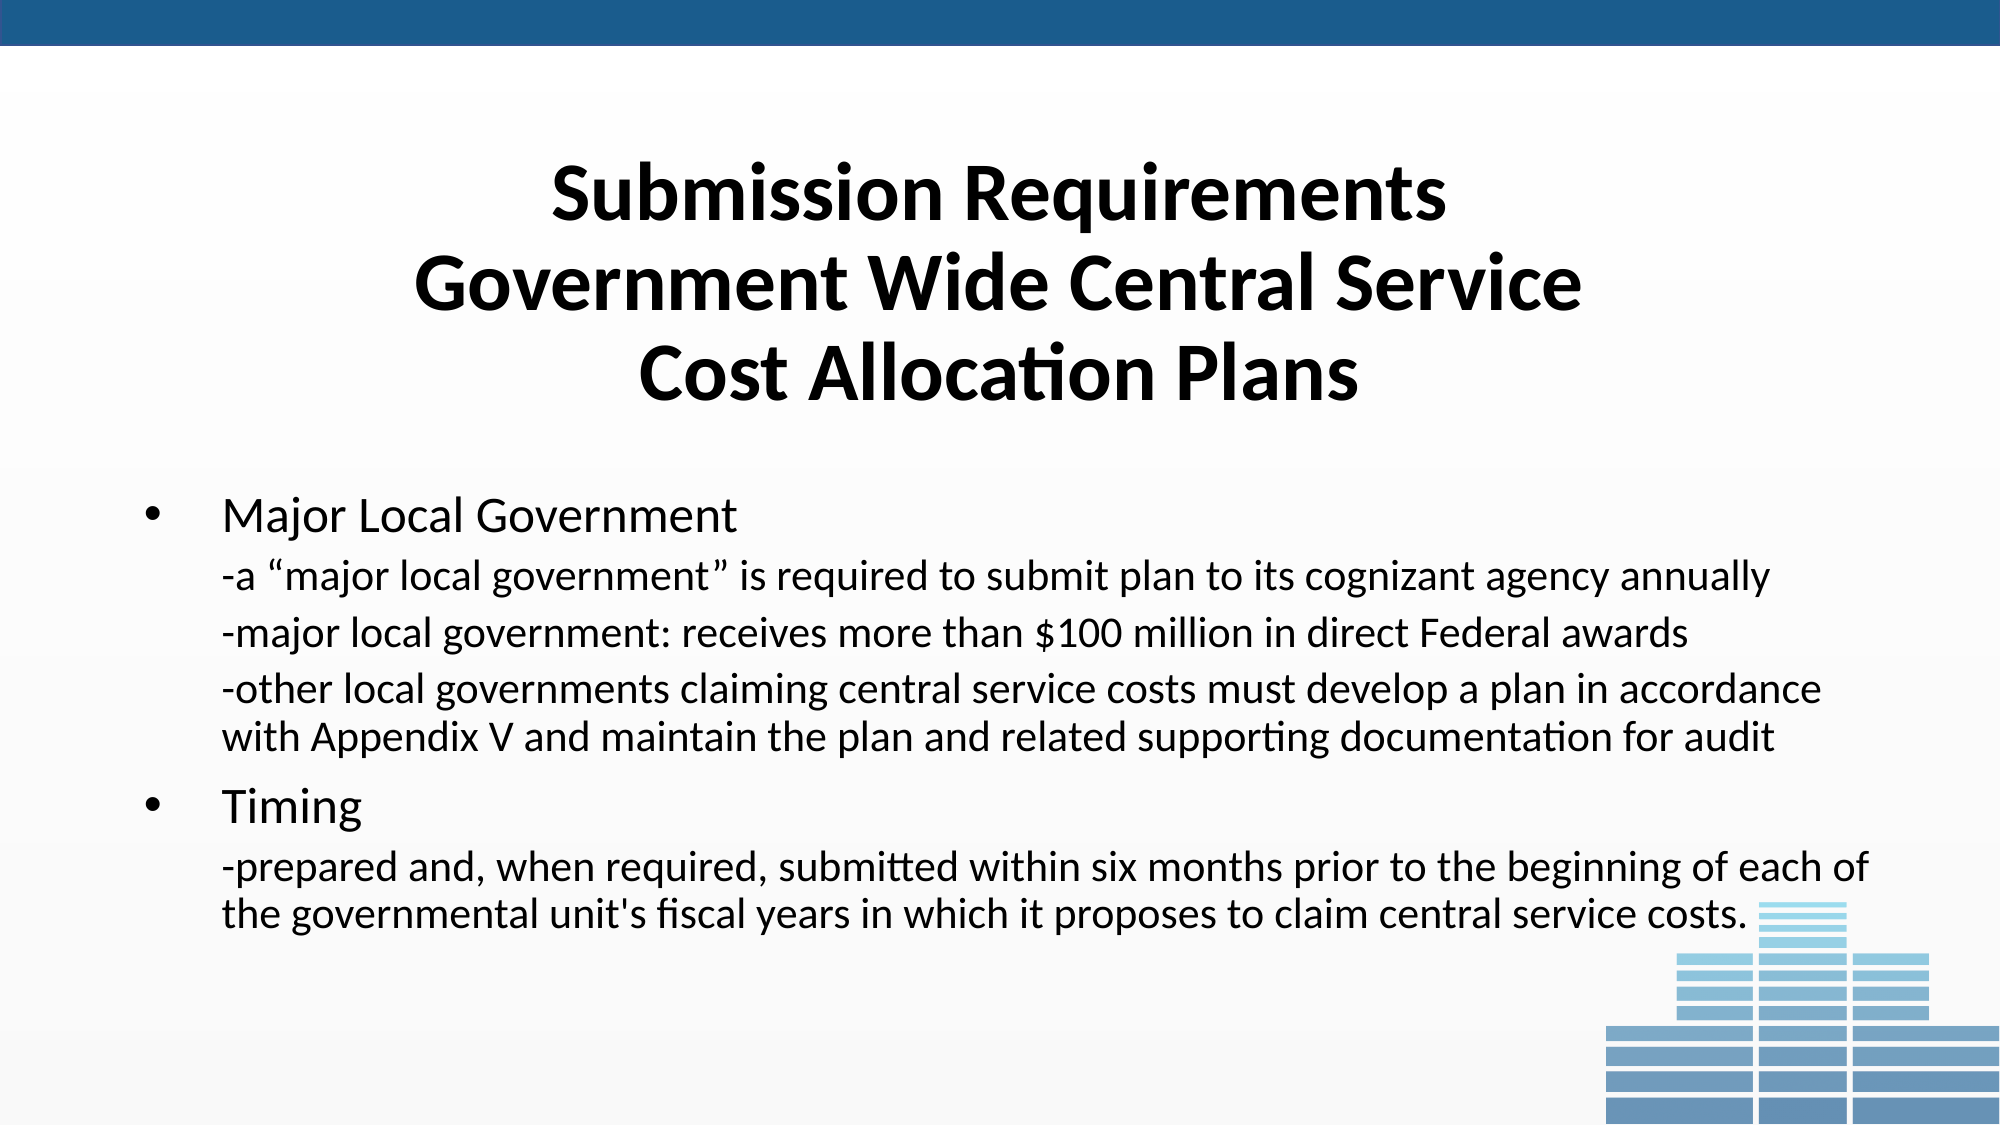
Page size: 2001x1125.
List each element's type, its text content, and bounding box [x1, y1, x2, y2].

subtitle Major Local Government -a “major local government” is required to submit plan to its cognizant agency annually -major local government: receives more than $100 million in direct Federal awards -other local governments claiming central service costs must develop a plan in accordance with Appendix V and maintain the plan and related supporting documentation for audit Timing -prepared and, when required, submitted within six months prior to the beginning of each of the governmental unit's fiscal years in which it proposes to claim central service costs. [129, 480, 1890, 955]
title Submission Requirements Government Wide Central Service Cost Allocation Plans [249, 99, 1750, 426]
text_box [0, 0, 2000, 46]
picture [1606, 896, 2000, 1125]
